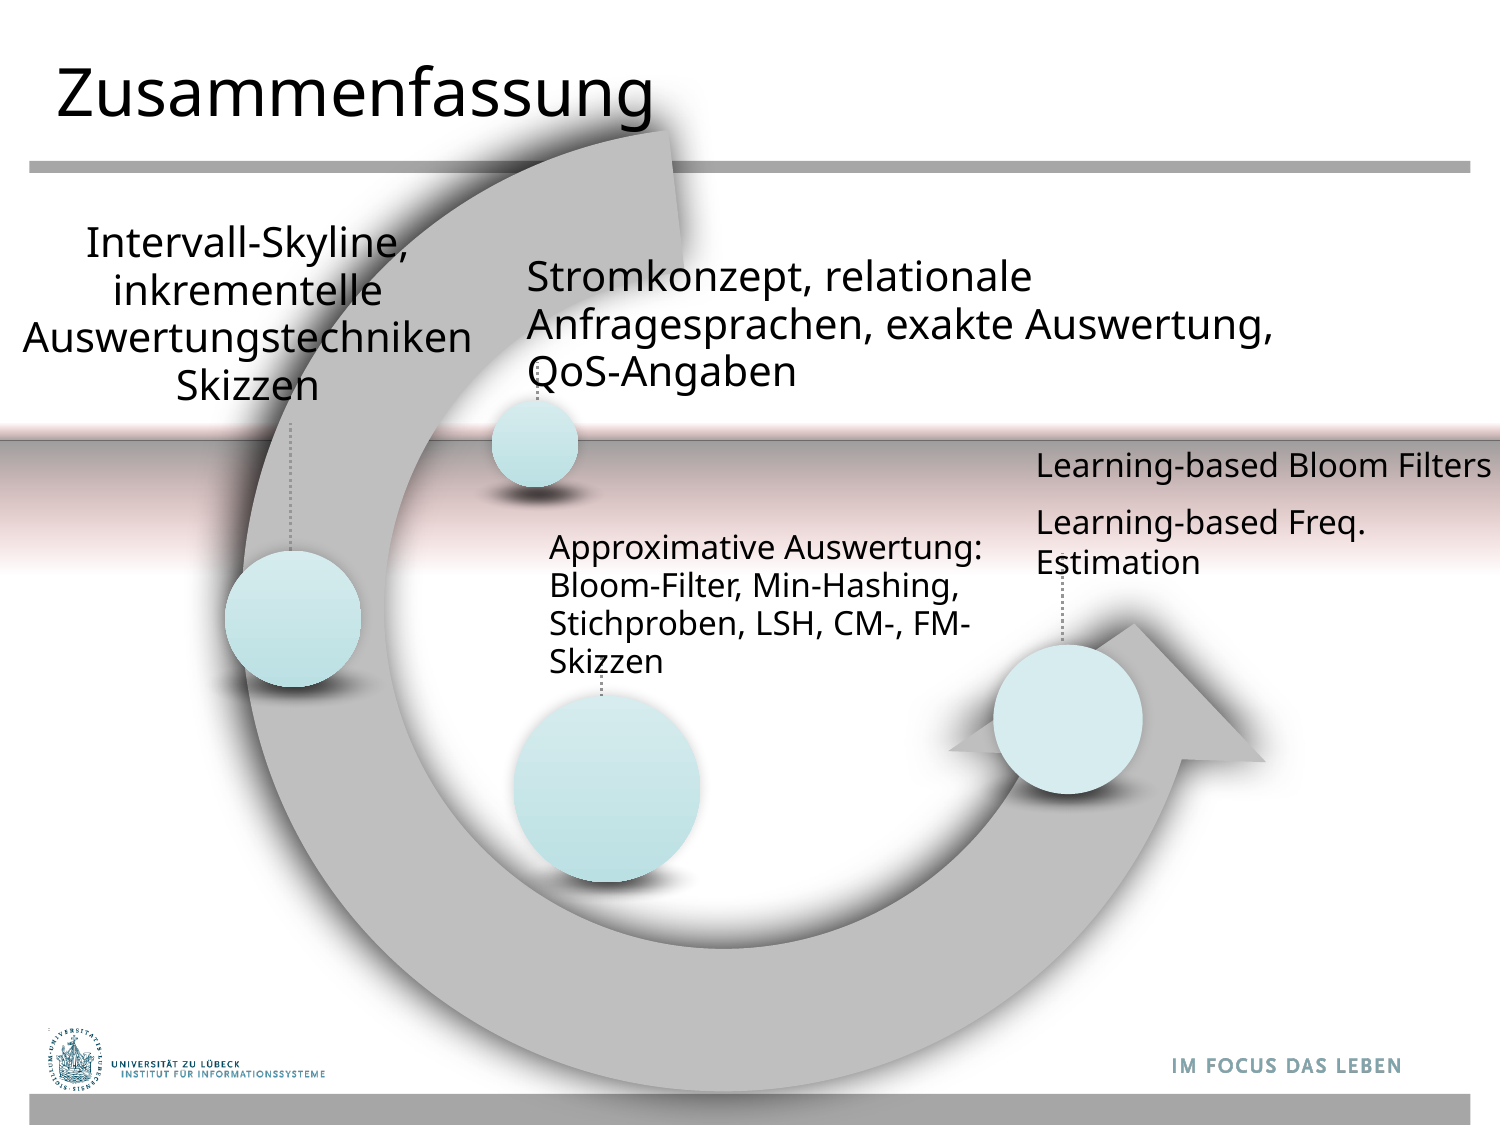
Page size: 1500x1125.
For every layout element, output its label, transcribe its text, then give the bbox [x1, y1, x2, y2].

text_box [441, 141, 683, 252]
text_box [976, 444, 1495, 816]
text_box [1381, 422, 1500, 575]
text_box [471, 253, 1377, 512]
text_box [513, 529, 1045, 905]
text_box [483, 520, 971, 575]
title Zusammenfassung [41, 39, 1416, 141]
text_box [5, 219, 479, 709]
text_box [253, 715, 1157, 1092]
picture [1173, 1058, 1400, 1073]
